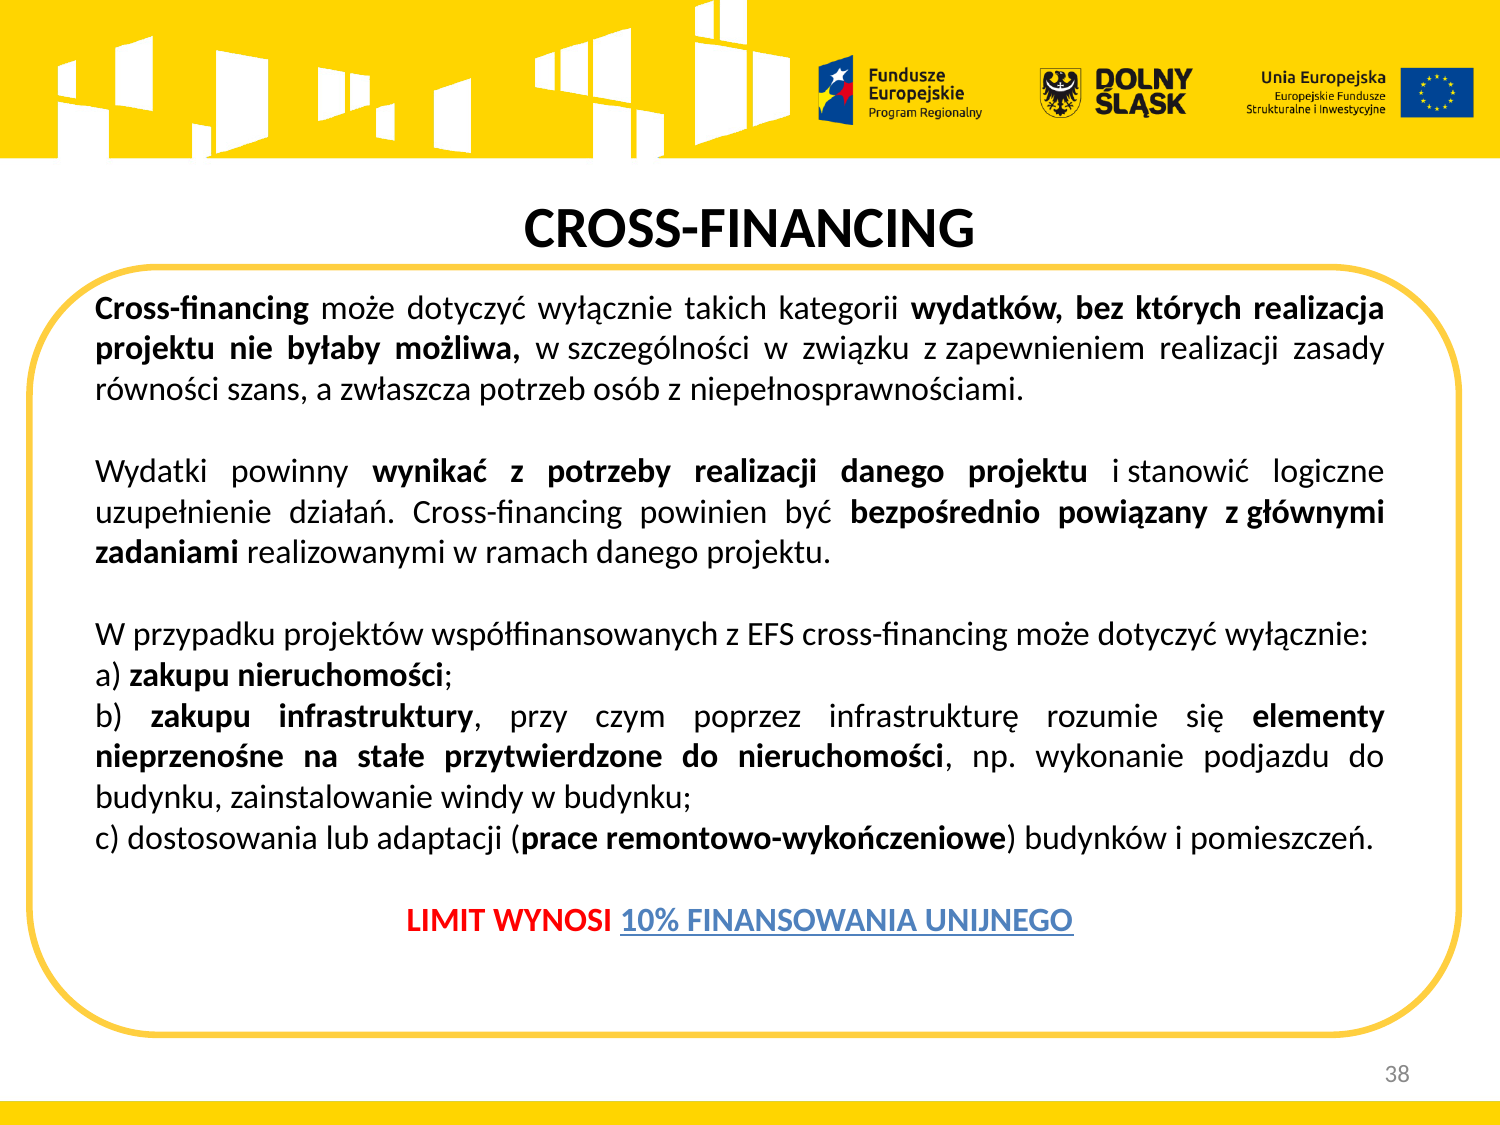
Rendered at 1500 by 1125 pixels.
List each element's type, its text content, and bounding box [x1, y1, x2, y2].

text_box Cross-financing może dotyczyć wyłącznie takich kategorii wydatków, bez których realizacja projektu nie byłaby możliwa, w szczególności w związku z zapewnieniem realizacji zasady równości szans, a zwłaszcza potrzeb osób z niepełnosprawnościami. Wydatki powinny wynikać z potrzeby realizacji danego projektu i stanowić logiczne uzupełnienie działań. Cross-financing powinien być bezpośrednio powiązany z głównymi zadaniami realizowanymi w ramach danego projektu. W przypadku projektów współfinansowanych z EFS cross-financing może dotyczyć wyłącznie: a) zakupu nieruchomości; b) zakupu infrastruktury, przy czym poprzez infrastrukturę rozumie się elementy nieprzenośne na stałe przytwierdzone do nieruchomości, np. wykonanie podjazdu do budynku, zainstalowanie windy w budynku; c) dostosowania lub adaptacji (prace remontowo-wykończeniowe) budynków i pomieszczeń. LIMIT WYNOSI 10% FINANSOWANIA UNIJNEGO [80, 277, 1400, 1010]
text_box [26, 283, 1463, 1039]
text_box [100, 263, 1389, 277]
slide_number 38 [1074, 1042, 1425, 1103]
picture [0, 0, 1500, 1125]
title CROSS-FINANCING [74, 171, 1426, 278]
